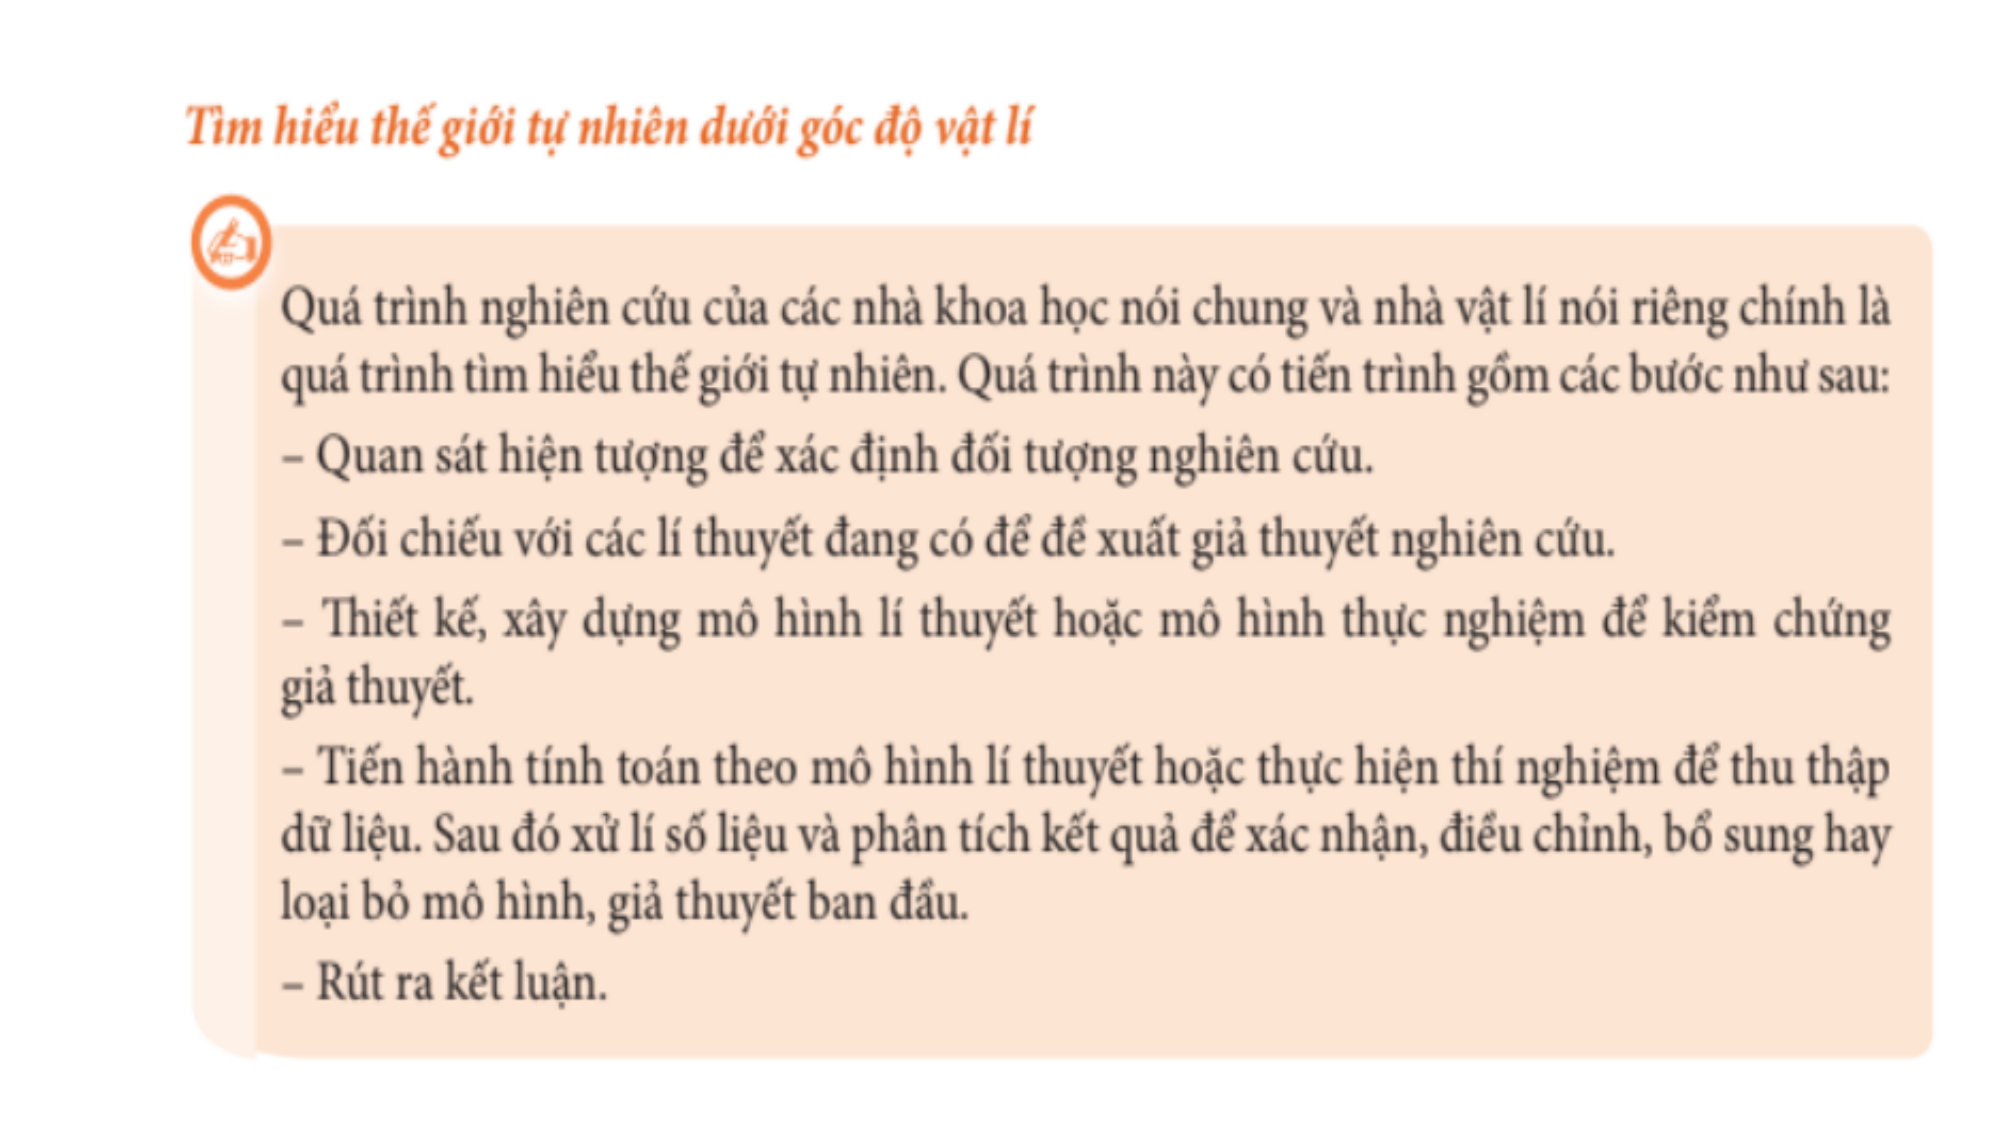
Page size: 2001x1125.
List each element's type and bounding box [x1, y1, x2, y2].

list [137, 36, 1977, 1086]
